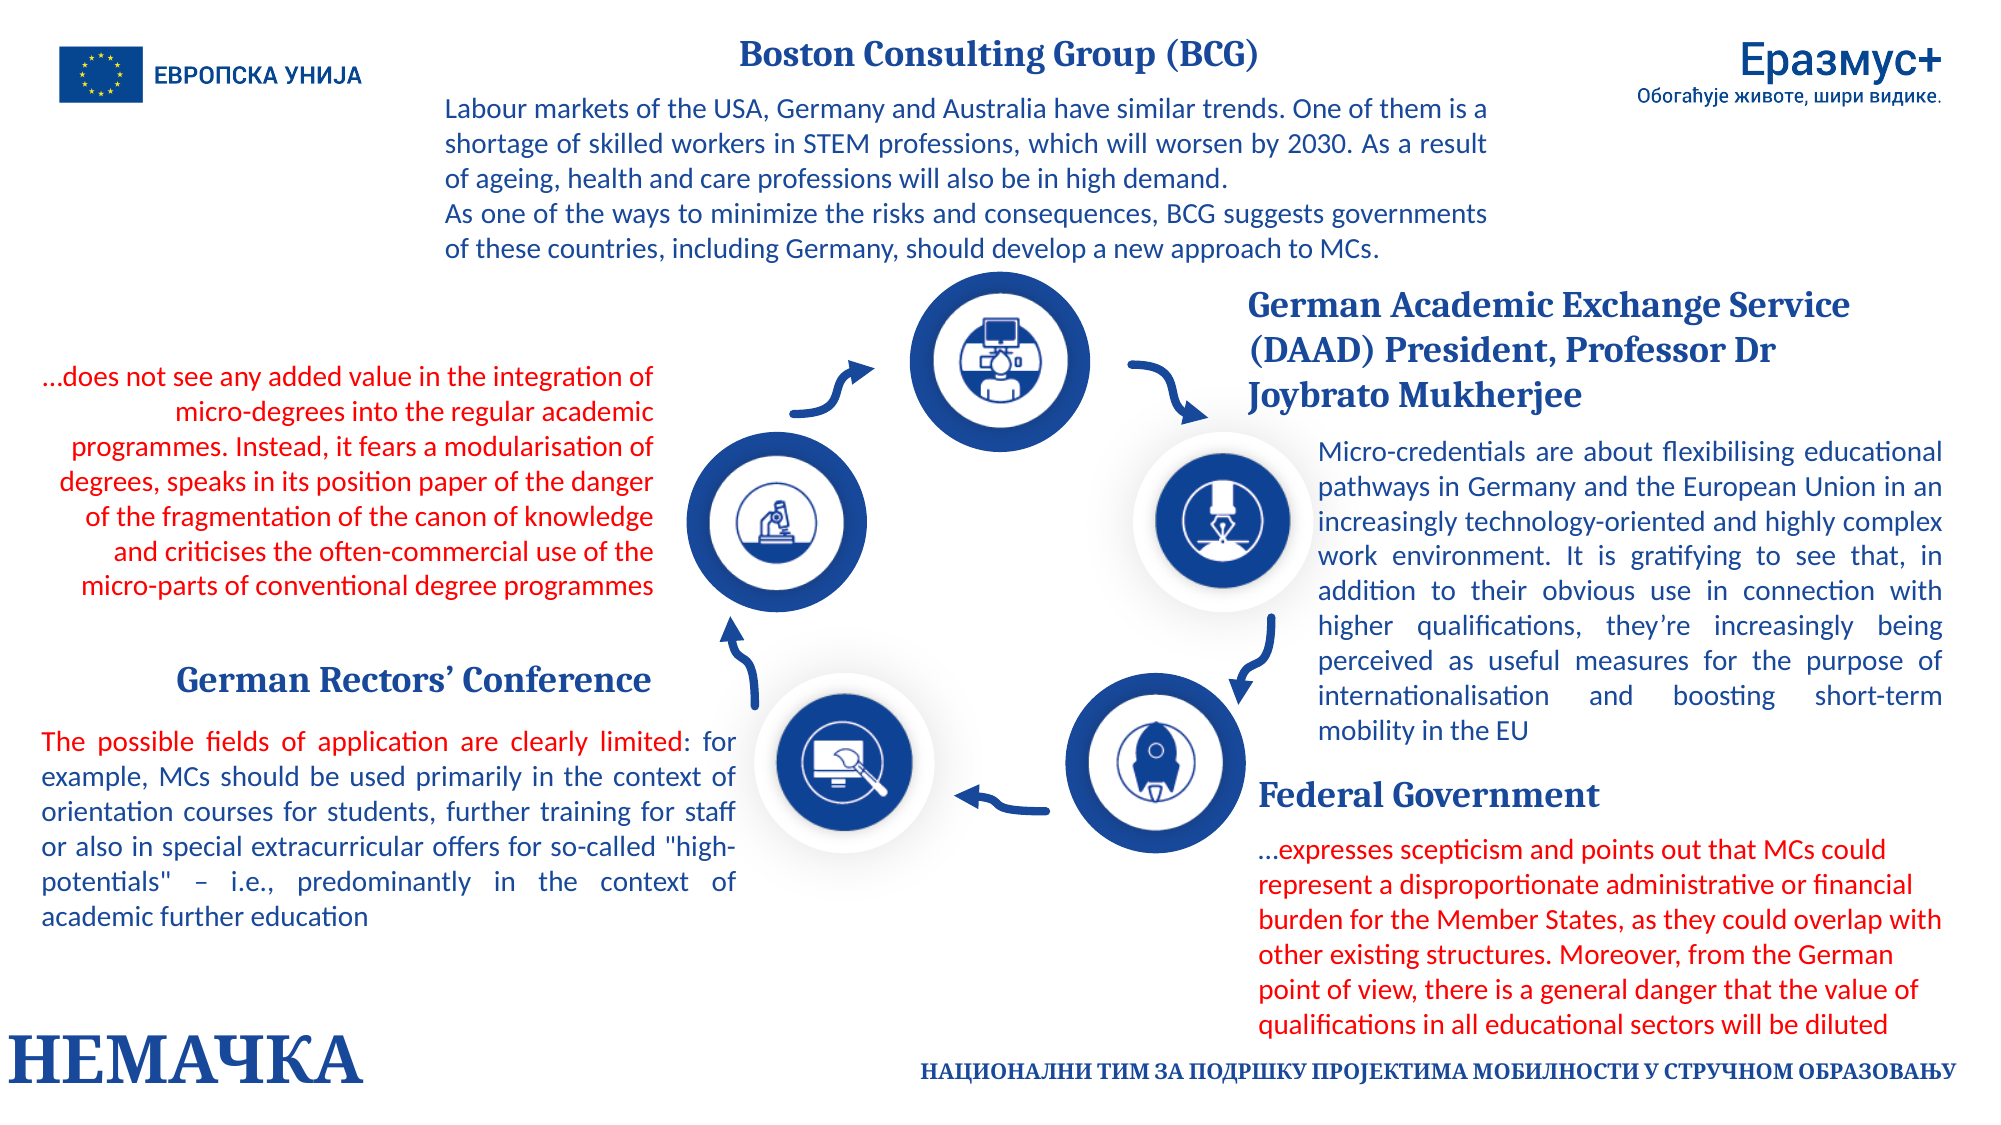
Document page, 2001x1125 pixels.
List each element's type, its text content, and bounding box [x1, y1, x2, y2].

text_box Micro-credentials are about flexibilising educational pathways in Germany and the European Union in an increasingly technology-oriented and highly complex work environment. It is gratifying to see that, in addition to their obvious use in connection with higher qualifications, they’re increasingly being perceived as useful measures for the purpose of internationalisation and boosting short-term mobility in the EU [1303, 424, 1958, 754]
picture [58, 45, 362, 104]
text_box …expresses scepticism and points out that MCs could represent a disproportionate administrative or financial burden for the Member States, as they could overlap with other existing structures. Moreover, from the German point of view, there is a general danger that the value of qualifications in all educational sectors will be diluted [1243, 822, 1969, 1048]
text_box Labour markets of the USA, Germany and Australia have similar trends. One of them is a shortage of skilled workers in STEM professions, which will worsen by 2030. As a result of ageing, health and care professions will also be in high demand. As one of the ways to minimize the risks and consequences, BCG suggests governments of these countries, including Germany, should develop a new approach to MCs. [430, 82, 1504, 272]
picture [687, 433, 867, 613]
text_box Federal Government [1243, 762, 1639, 823]
text_box German Academic Exchange Service (DAAD) President, Professor Dr Joybrato Mukherjee [1233, 273, 1878, 423]
picture [911, 272, 1091, 451]
text_box German Rectors’ Conference [152, 647, 685, 708]
text_box …does not see any added value in the integration of micro-degrees into the regular academic programmes. Instead, it fears a modularisation of degrees, speaks in its position paper of the danger of the fragmentation of the canon of knowledge and criticises the often-commercial use of the micro-parts of conventional degree programmes [22, 349, 669, 610]
picture [1133, 431, 1303, 611]
picture [754, 672, 936, 854]
picture [1638, 42, 1941, 107]
text_box НЕМАЧКА [0, 1009, 379, 1104]
text_box Boston Consulting Group (BCG) [724, 21, 1276, 82]
picture [1066, 672, 1246, 854]
text_box The possible fields of application are clearly limited: for example, MCs should be used primarily in the context of orientation courses for students, further training for staff or also in special extracurricular offers for so-called "high-potentials" – i.e., predominantly in the context of academic further education [26, 714, 752, 940]
